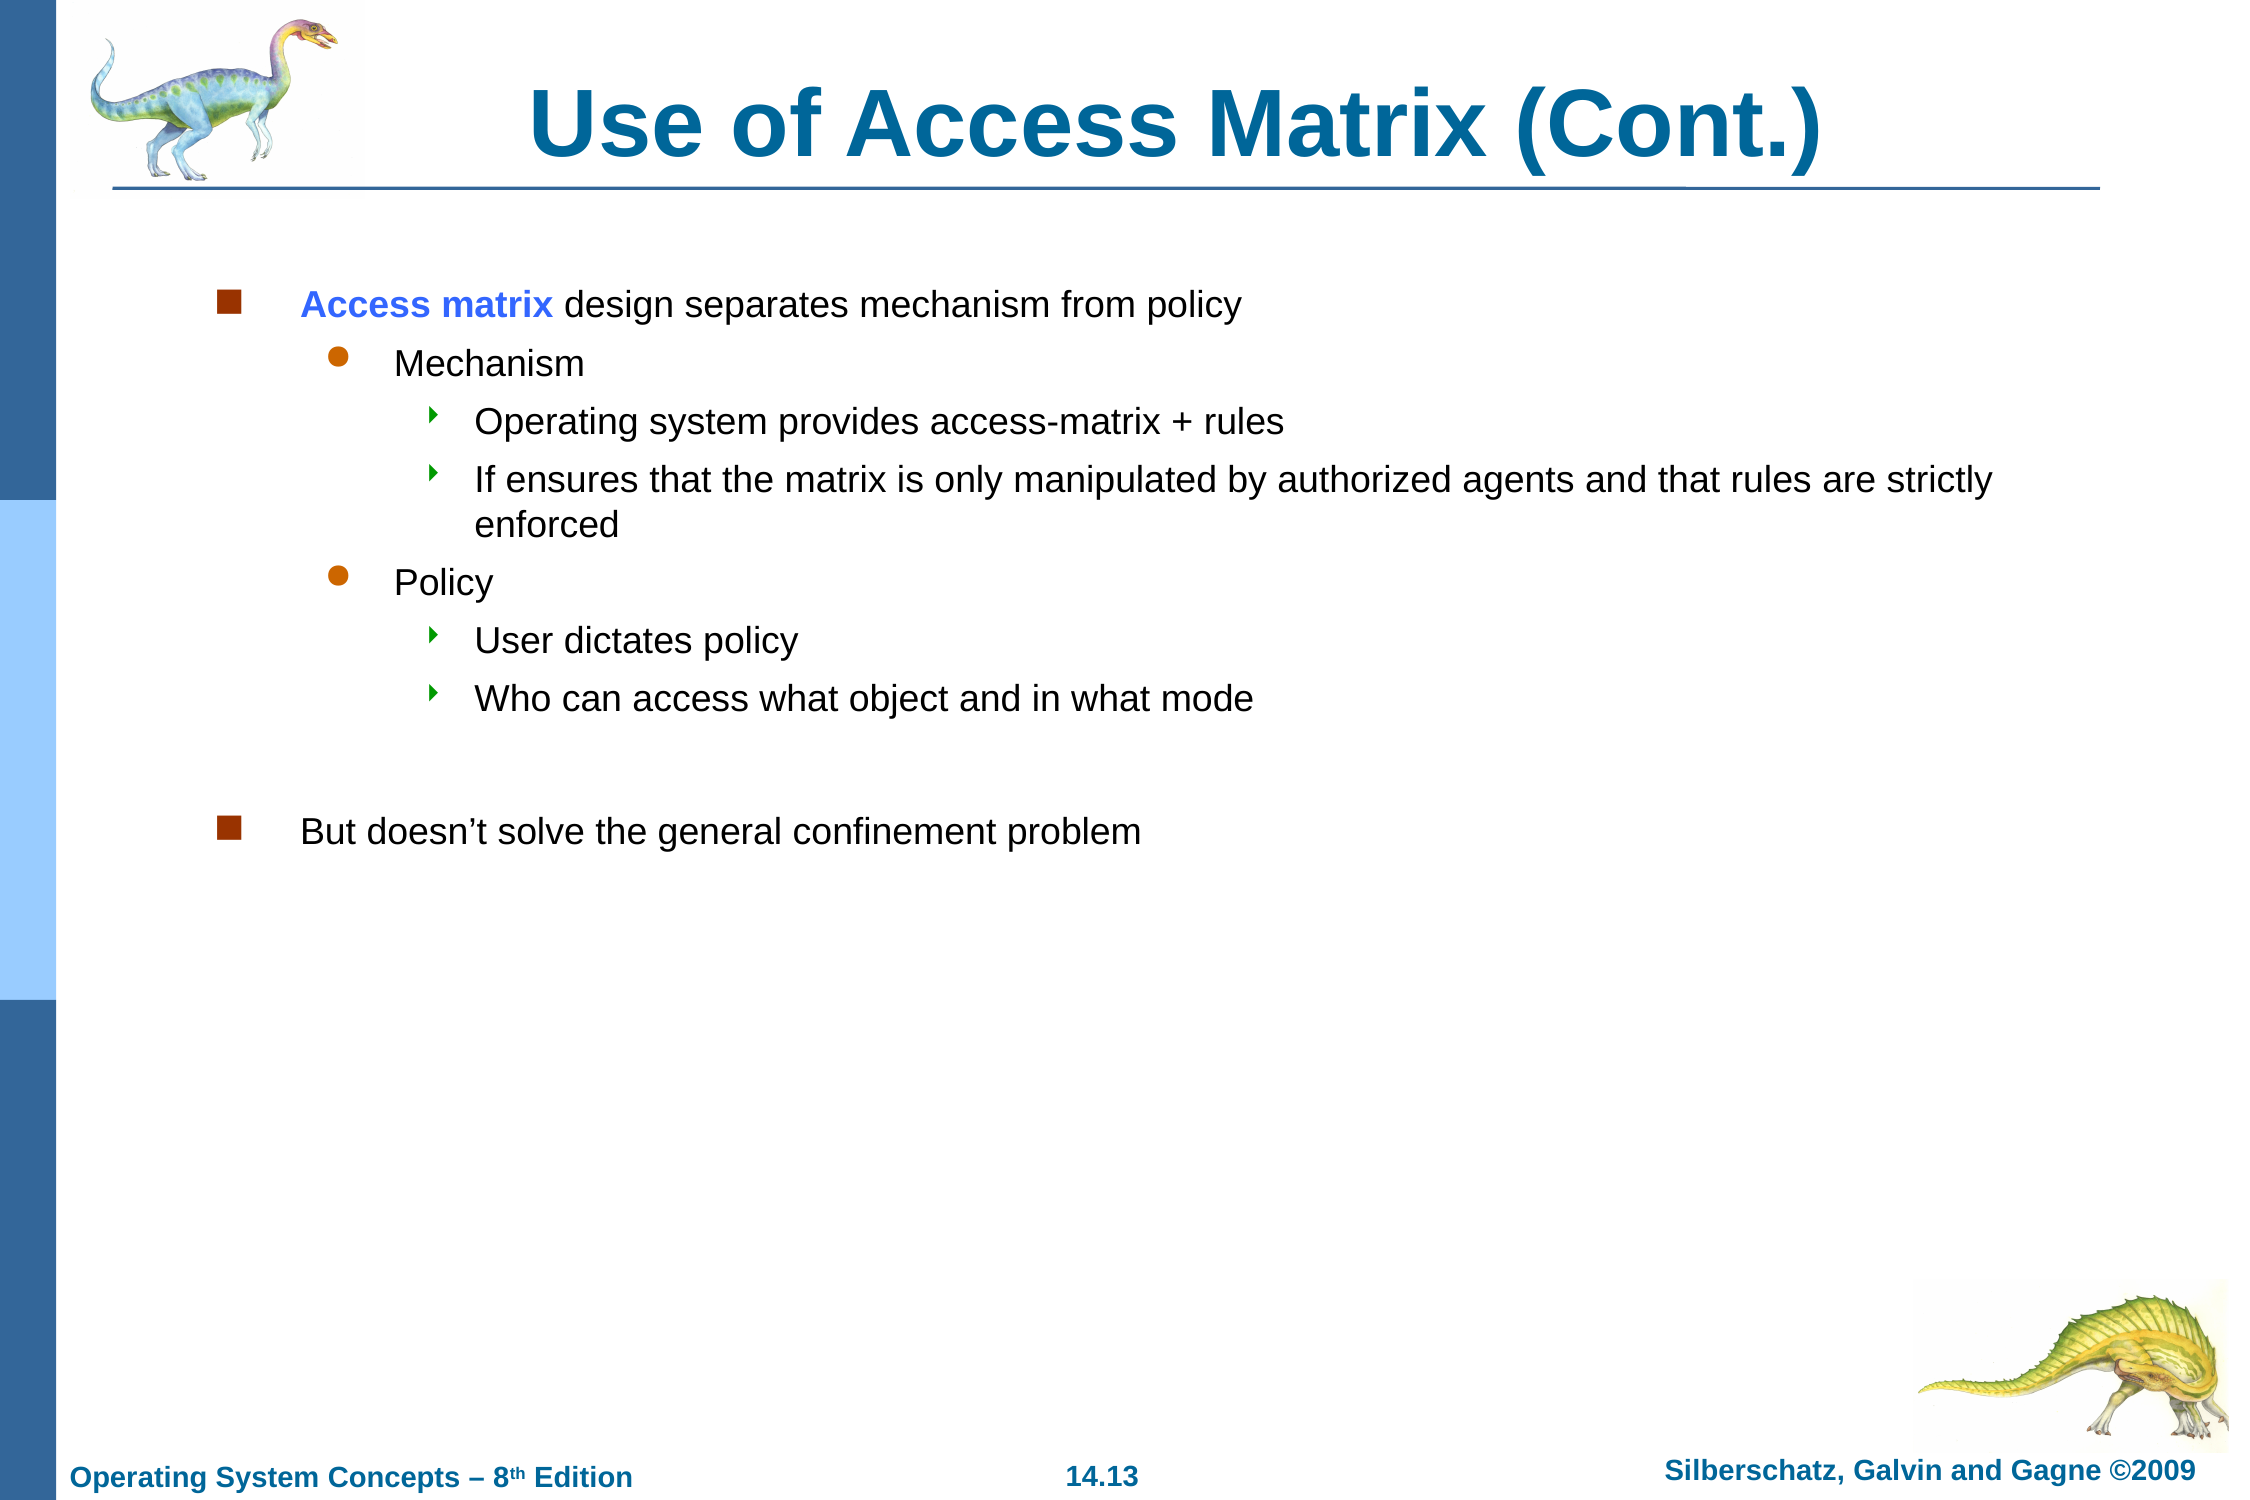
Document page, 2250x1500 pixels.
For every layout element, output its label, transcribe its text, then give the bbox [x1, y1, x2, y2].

picture [1913, 1279, 2229, 1453]
list Access matrix design separates mechanism from policy Mechanism Operating system provides access-matrix + rules If ensures that the matrix is only manipulated by authorized agents and that rules are strictly enforced Policy User dictates policy Who can access what object and in what mode But doesn’t solve the general confinement problem [198, 269, 2107, 1261]
title Use of Access Matrix (Cont.) [215, 60, 2138, 187]
picture [70, 0, 365, 199]
